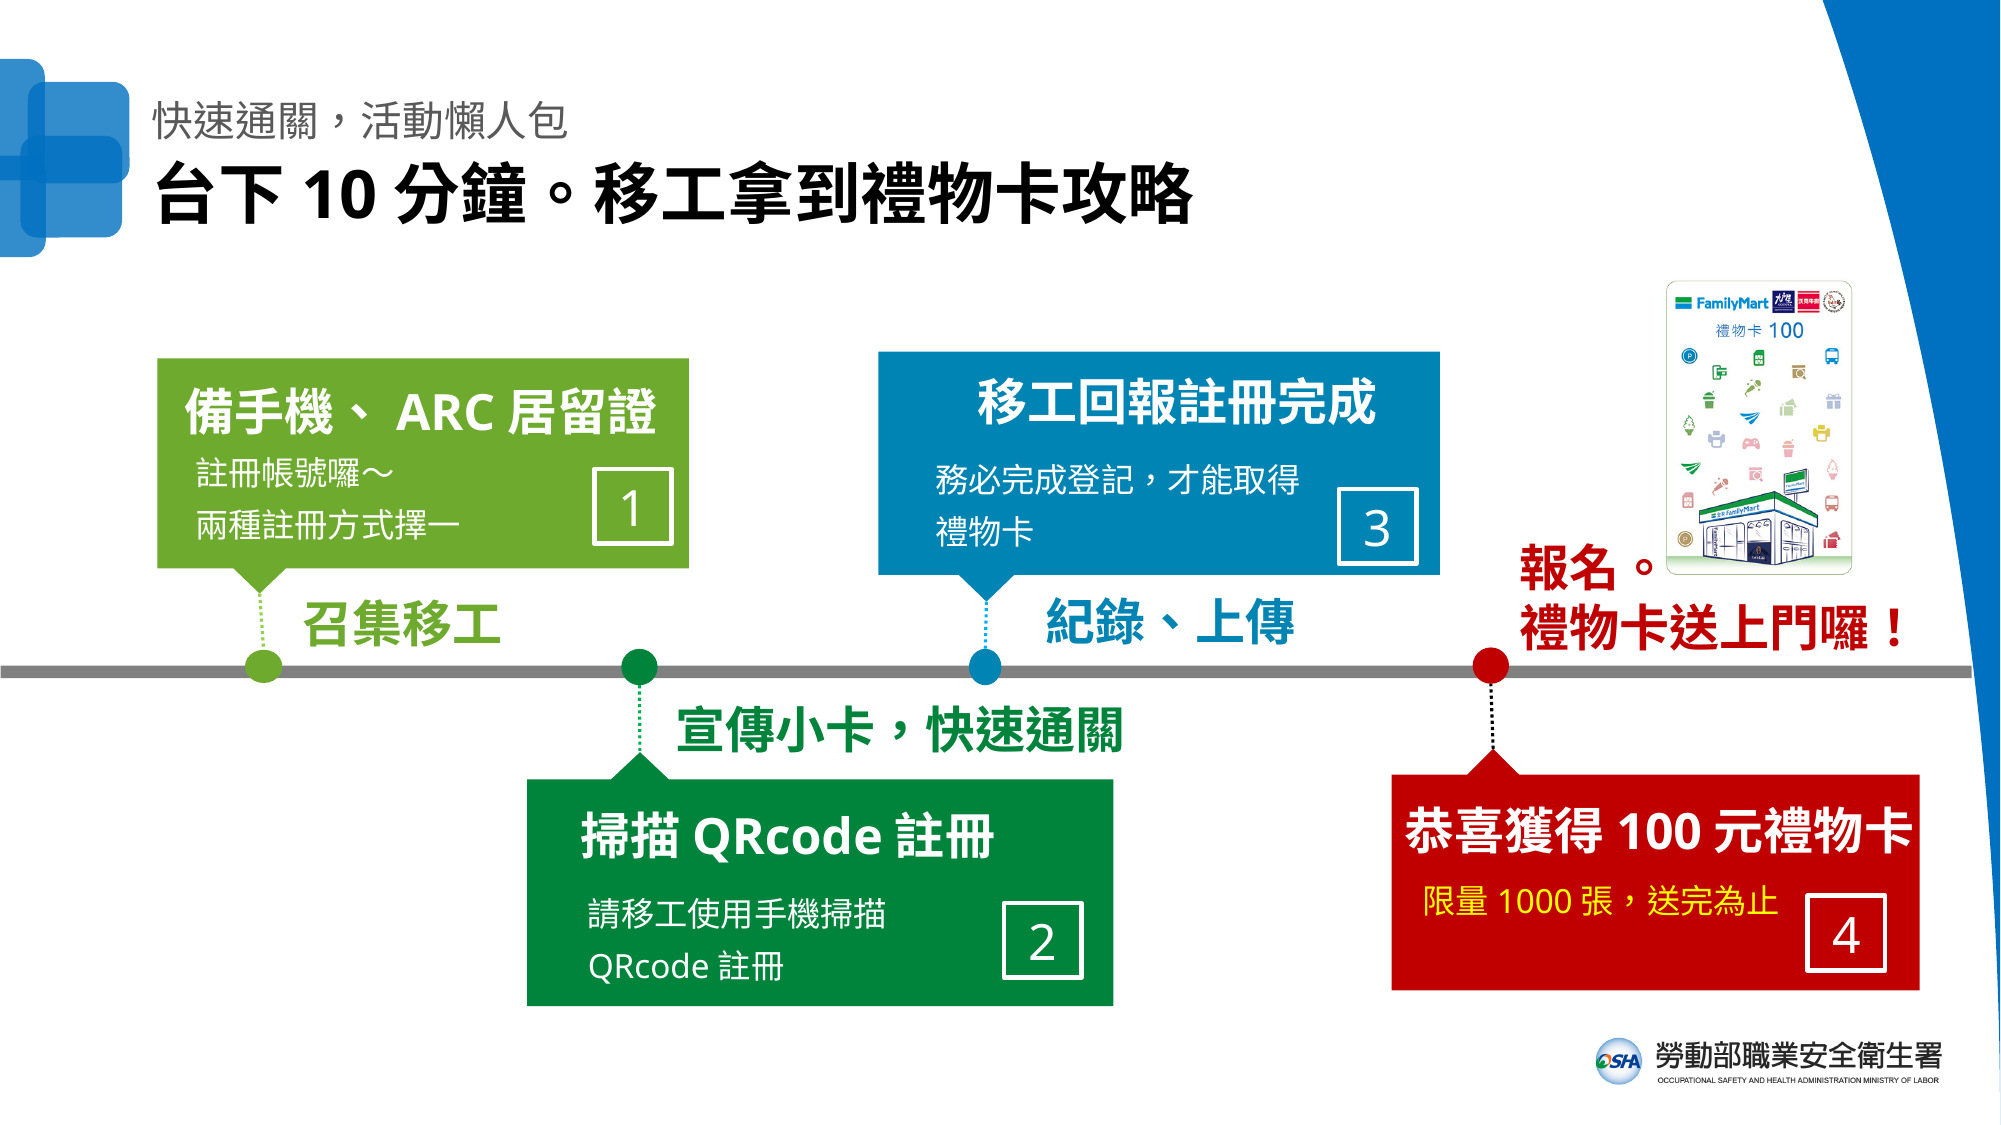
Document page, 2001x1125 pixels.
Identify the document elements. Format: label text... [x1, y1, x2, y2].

picture [1594, 1036, 1953, 1086]
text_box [1391, 529, 1937, 991]
list 台下10分鐘。移工拿到禮物卡攻略 [137, 153, 1276, 315]
text_box [1937, 665, 1973, 679]
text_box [116, 358, 726, 683]
picture [1655, 269, 1865, 582]
text_box [0, 665, 116, 679]
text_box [527, 648, 1158, 1006]
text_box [878, 351, 1440, 686]
list 快速通關，活動懶人包 [137, 93, 625, 154]
